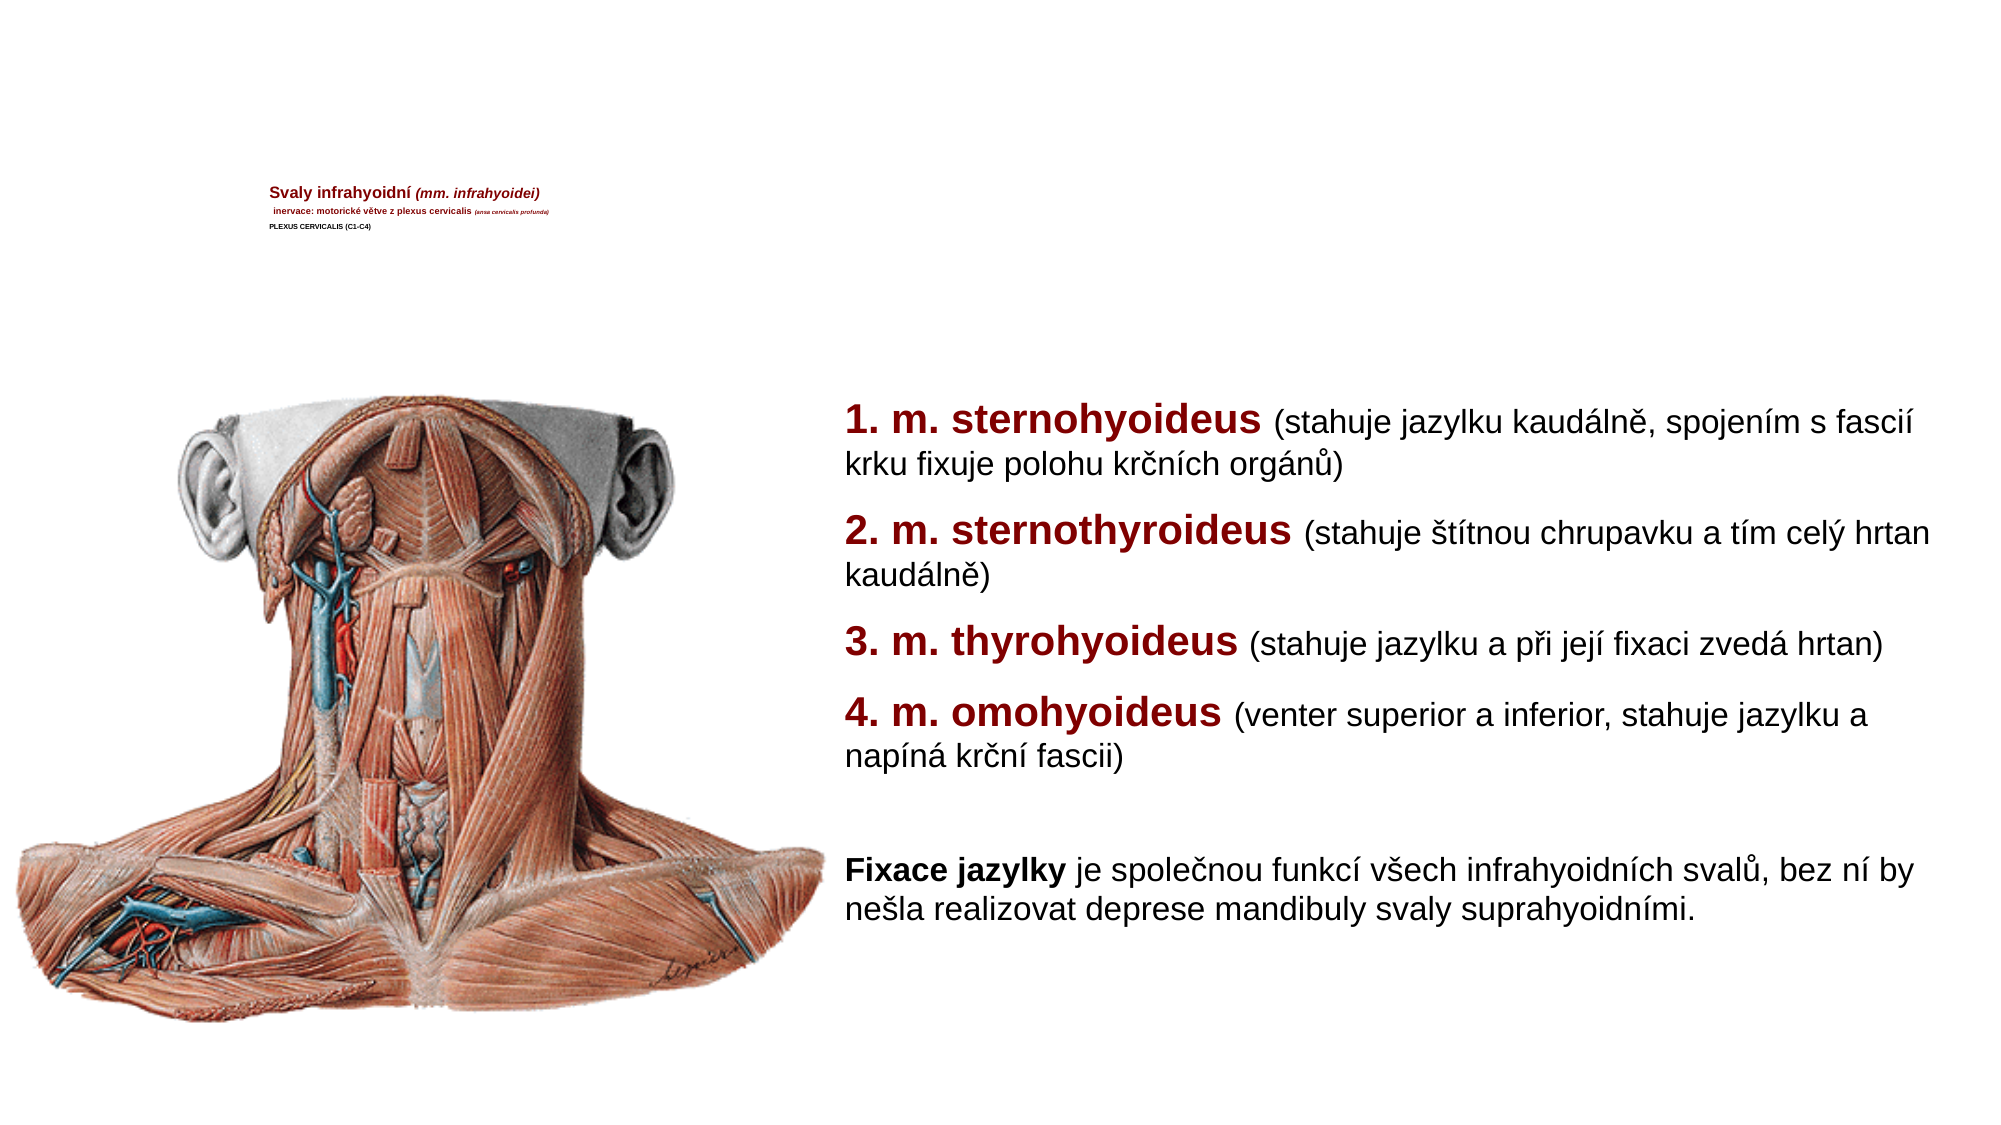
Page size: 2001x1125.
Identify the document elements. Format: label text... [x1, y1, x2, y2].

title Svaly infrahyoidní (mm. infrahyoidei) inervace: motorické větve z plexus cervicalis (ansa cervicalis profunda) PLEXUS CERVICALIS (C1-C4) [254, 175, 1863, 251]
picture [11, 391, 830, 1034]
text_box 1. m. sternohyoideus (stahuje jazylku kaudálně, spojením s fascií krku fixuje polohu krčních orgánů) 2. m. sternothyroideus (stahuje štítnou chrupavku a tím celý hrtan kaudálně) 3. m. thyrohyoideus (stahuje jazylku a při její fixaci zvedá hrtan) 4. m. omohyoideus (venter superior a inferior, stahuje jazylku a napíná krční fascii) Fixace jazylky je společnou funkcí všech infrahyoidních svalů, bez ní by nešla realizovat deprese mandibuly svaly suprahyoidními. [830, 318, 1960, 935]
